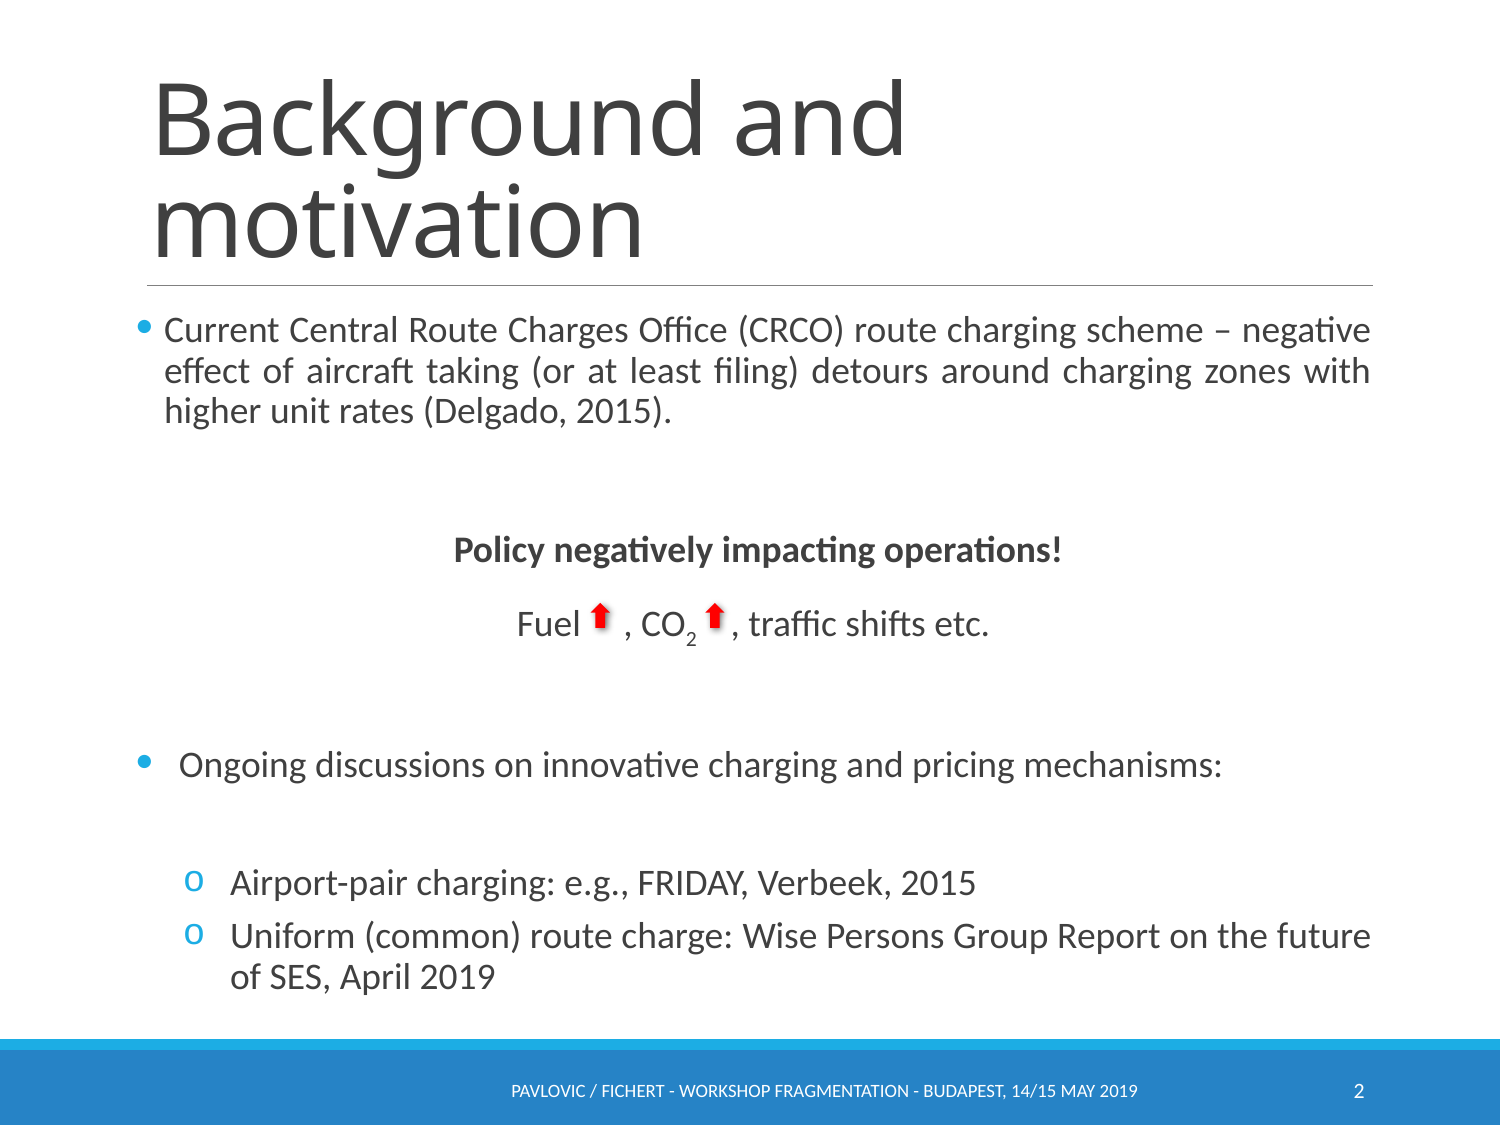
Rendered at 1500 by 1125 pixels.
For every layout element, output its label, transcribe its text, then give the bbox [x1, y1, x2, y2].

title Background and motivation [135, 47, 1373, 285]
text_box [589, 602, 611, 630]
slide_number 2 [1218, 1059, 1380, 1120]
text_box [704, 602, 726, 630]
list Current Central Route Charges Office (CRCO) route charging scheme – negative effect of aircraft taking (or at least filing) detours around charging zones with higher unit rates (Delgado, 2015). Policy negatively impacting operations! Fuel , CO2 , traffic shifts etc. Ongoing discussions on innovative charging and pricing mechanisms: Airport-pair charging: e.g., FRIDAY, Verbeek, 2015 Uniform (common) route charge: Wise Persons Group Report on the future of SES, April 2019 [135, 302, 1373, 963]
footer Pavlovic / Fichert - Workshop Fragmentation - Budapest, 14/15 May 2019 [453, 1059, 1196, 1120]
